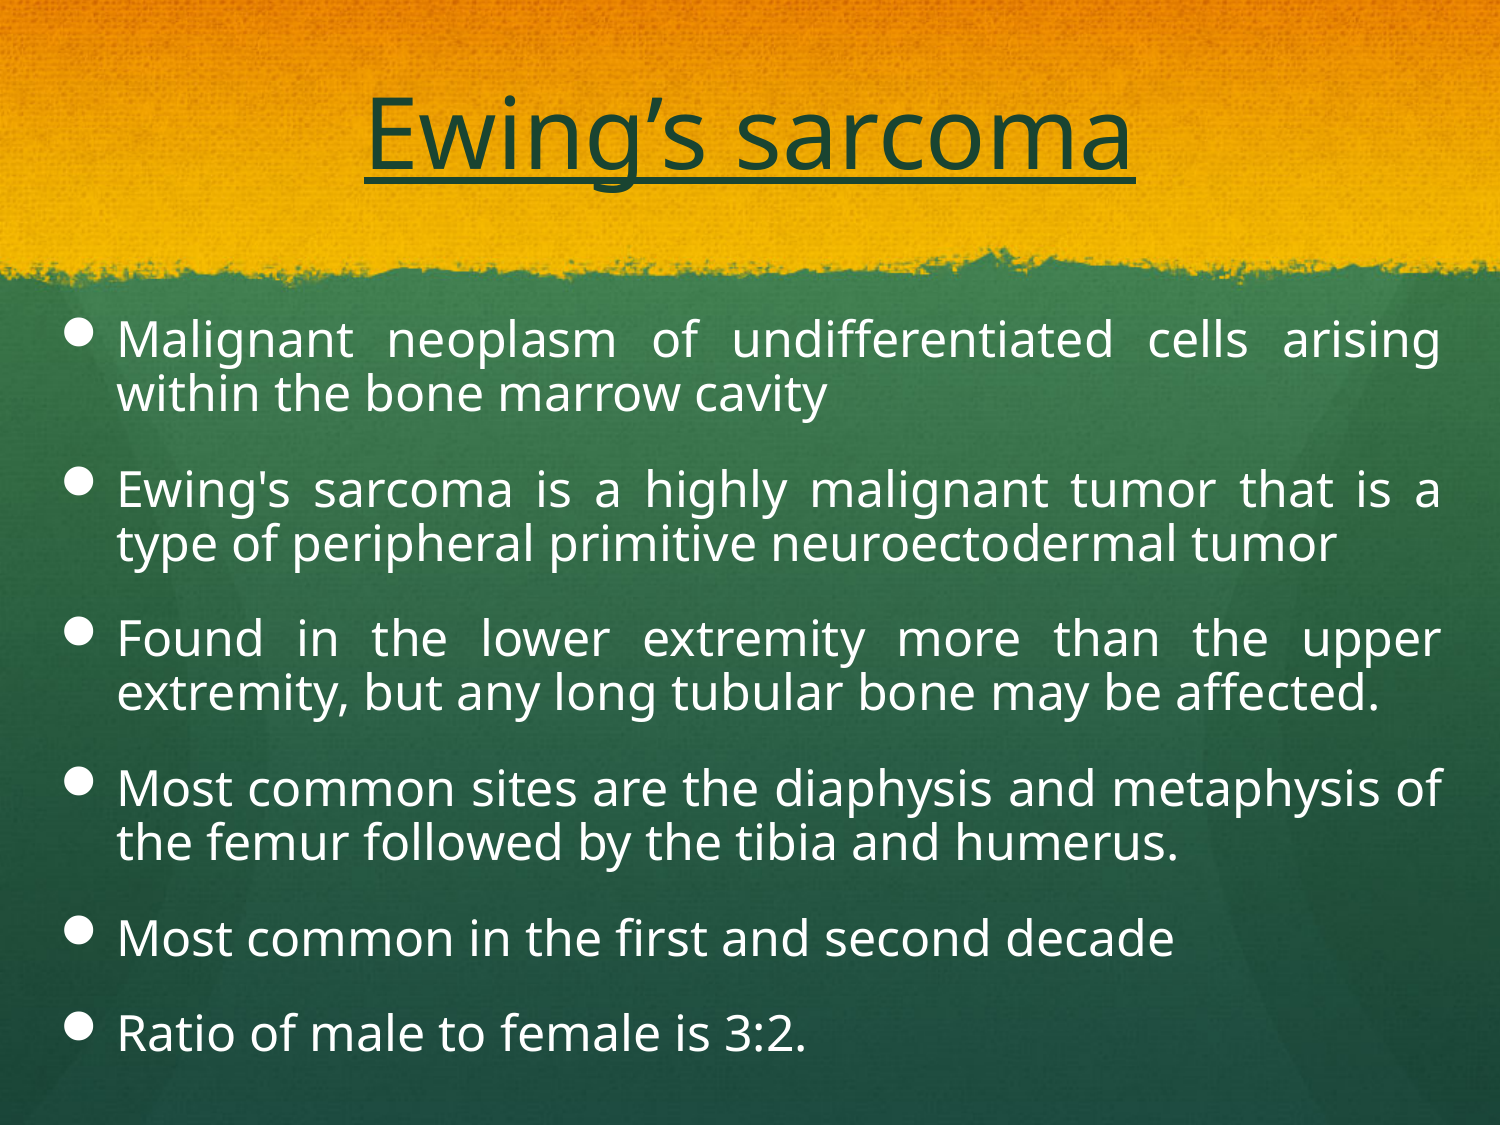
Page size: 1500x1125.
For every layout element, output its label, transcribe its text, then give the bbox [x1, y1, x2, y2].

list Malignant neoplasm of undifferentiated cells arising within the bone marrow cavity Ewing's sarcoma is a highly malignant tumor that is a type of peripheral primitive neuroectodermal tumor Found in the lower extremity more than the upper extremity, but any long tubular bone may be affected. Most common sites are the diaphysis and metaphysis of the femur followed by the tibia and humerus. Most common in the first and second decade Ratio of male to female is 3:2. [45, 306, 1459, 1087]
title Ewing’s sarcoma [125, 13, 1375, 246]
picture [0, 0, 1500, 1125]
